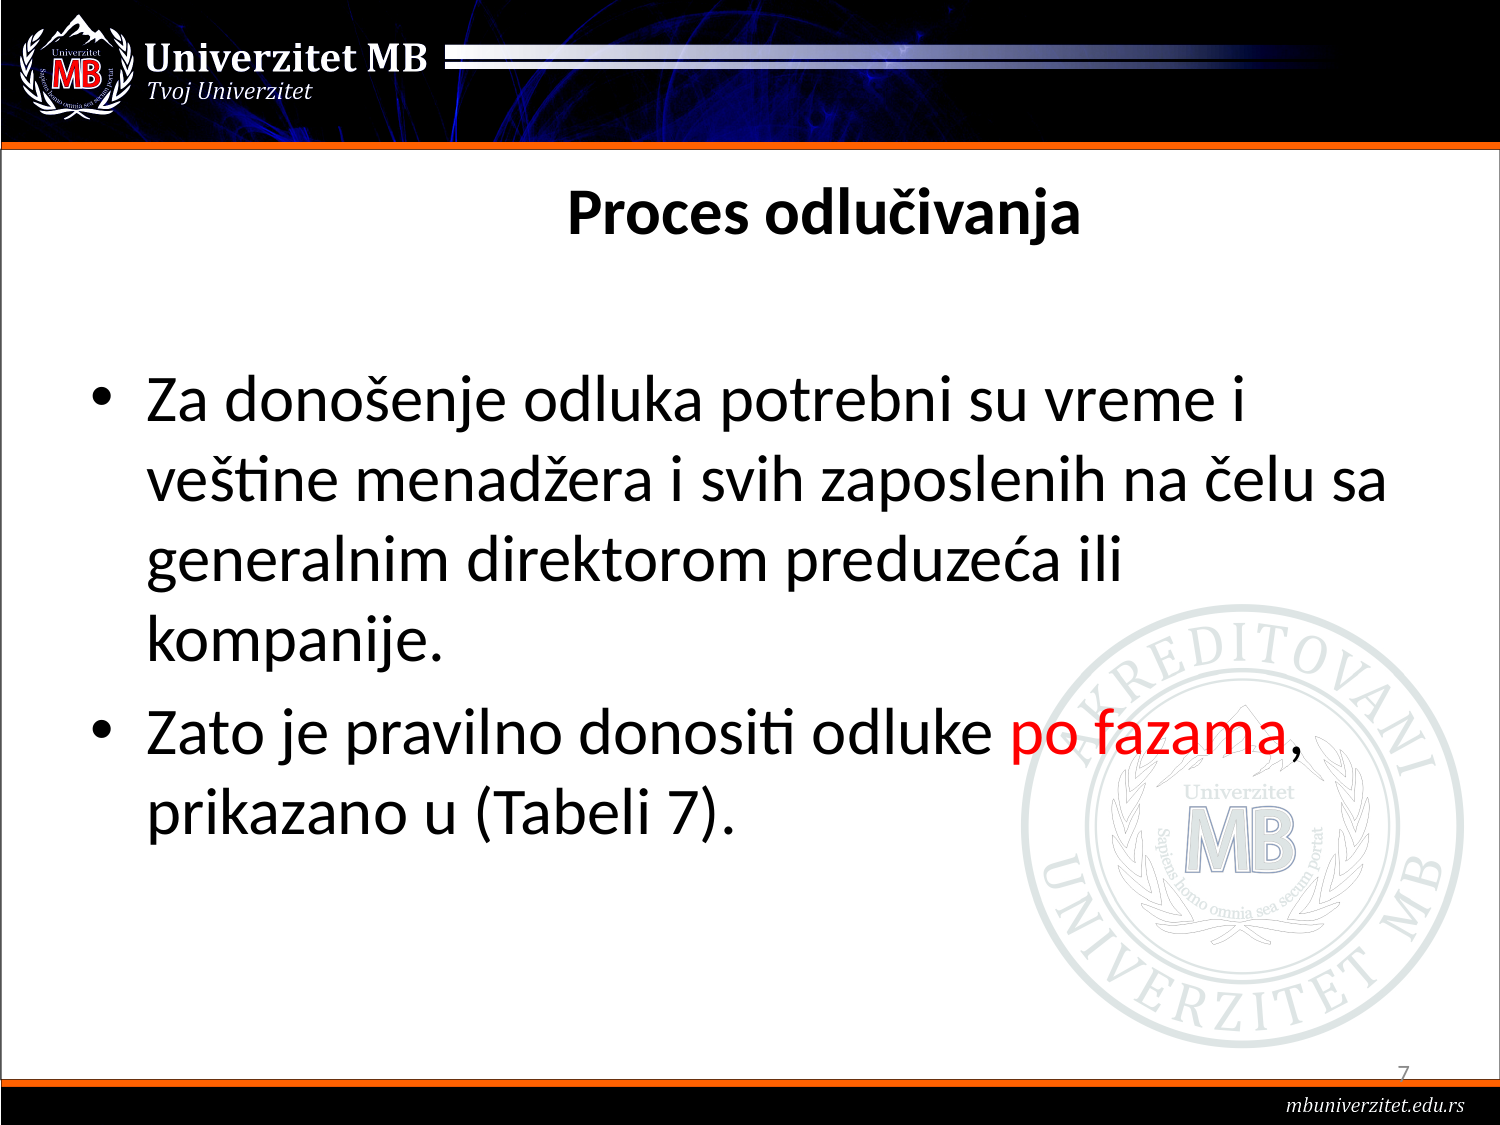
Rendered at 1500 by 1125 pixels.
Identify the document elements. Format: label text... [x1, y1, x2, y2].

slide_number 7 [1074, 1042, 1425, 1103]
list Proces odlučivanja Za donošenje odluka potrebni su vreme i veštine menadžera i svih zaposlenih na čelu sa generalnim direktorom preduzeća ili kompanije. Zato je pravilno donositi odluke po fazama, prikazano u (Tabeli 7). [75, 160, 1425, 1005]
picture [0, 0, 1500, 1125]
